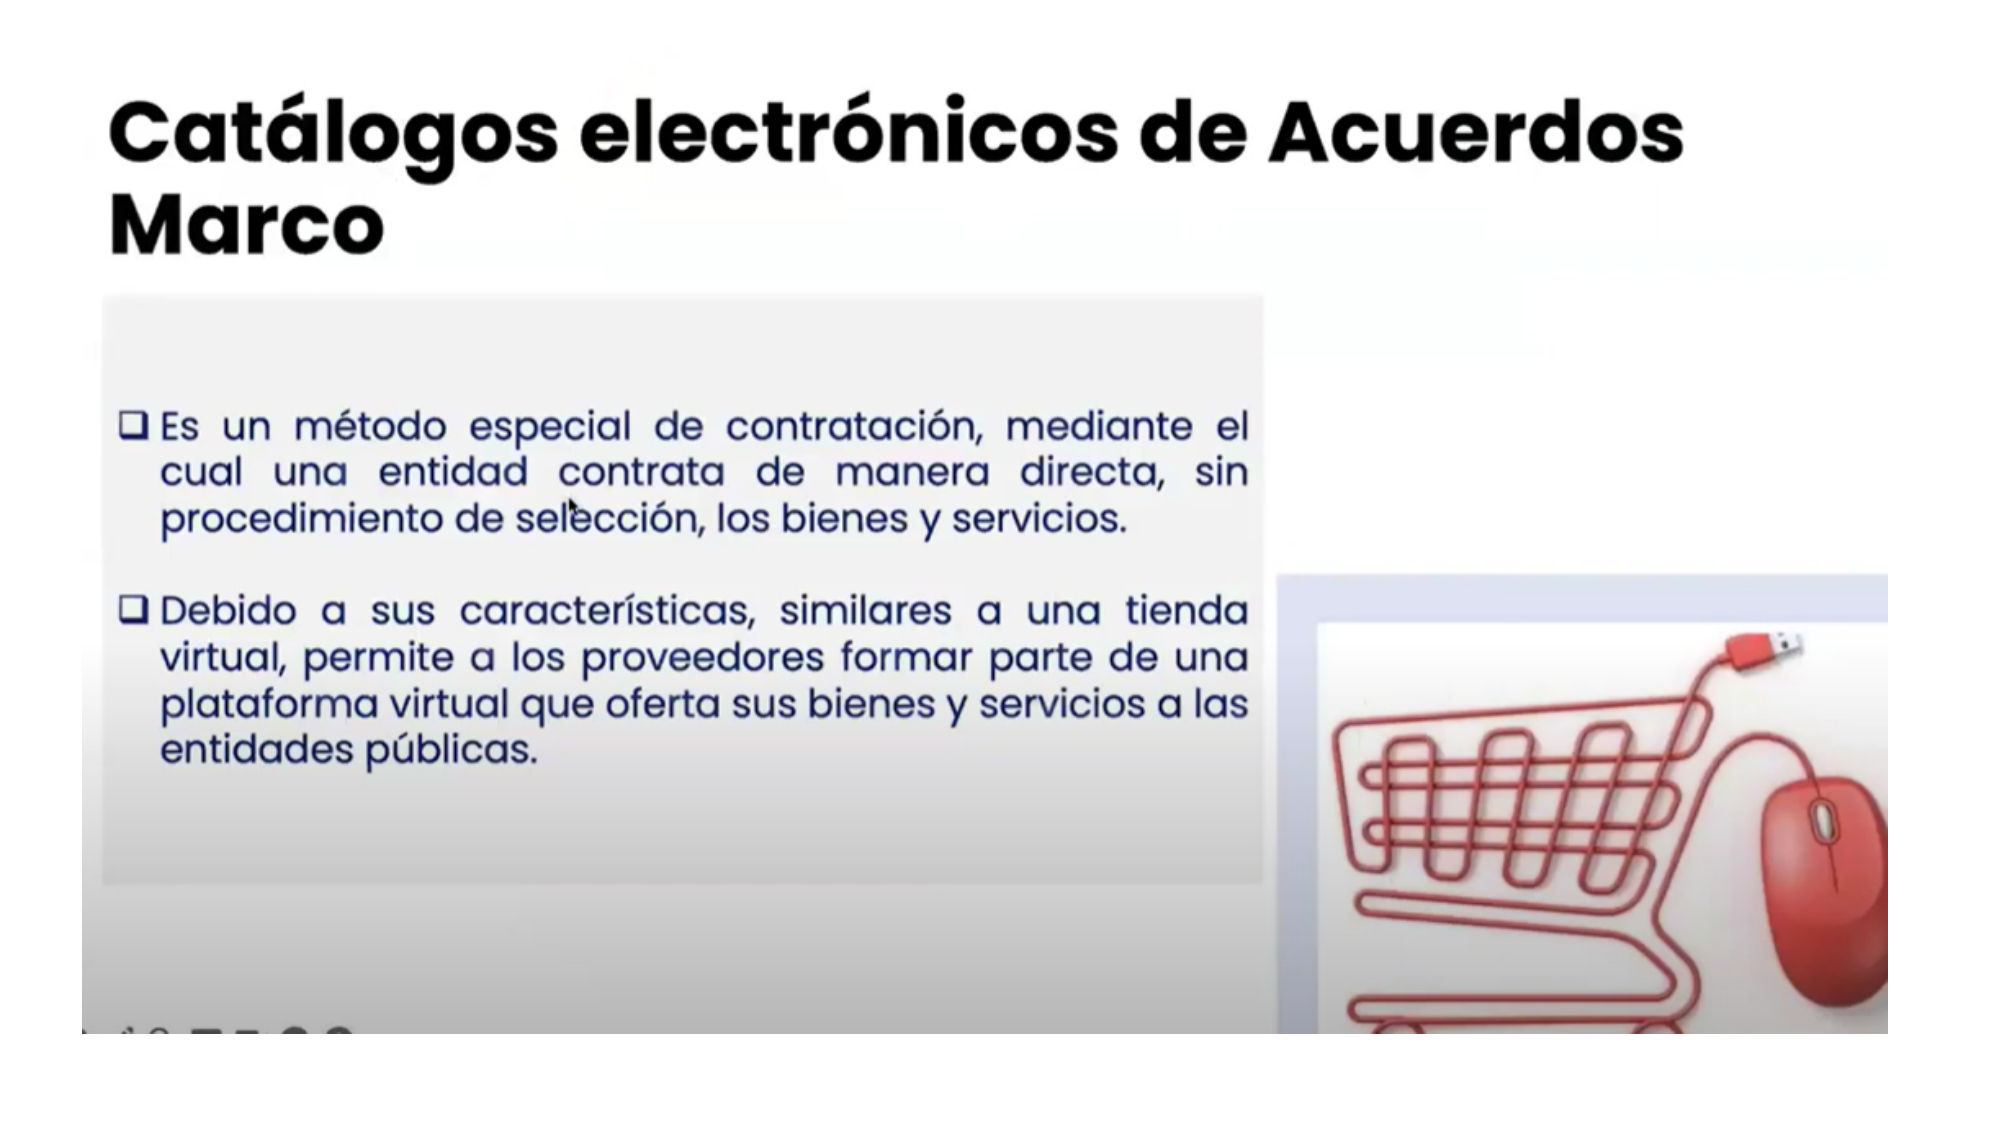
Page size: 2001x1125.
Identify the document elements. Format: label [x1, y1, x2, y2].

picture [82, 37, 1889, 1034]
